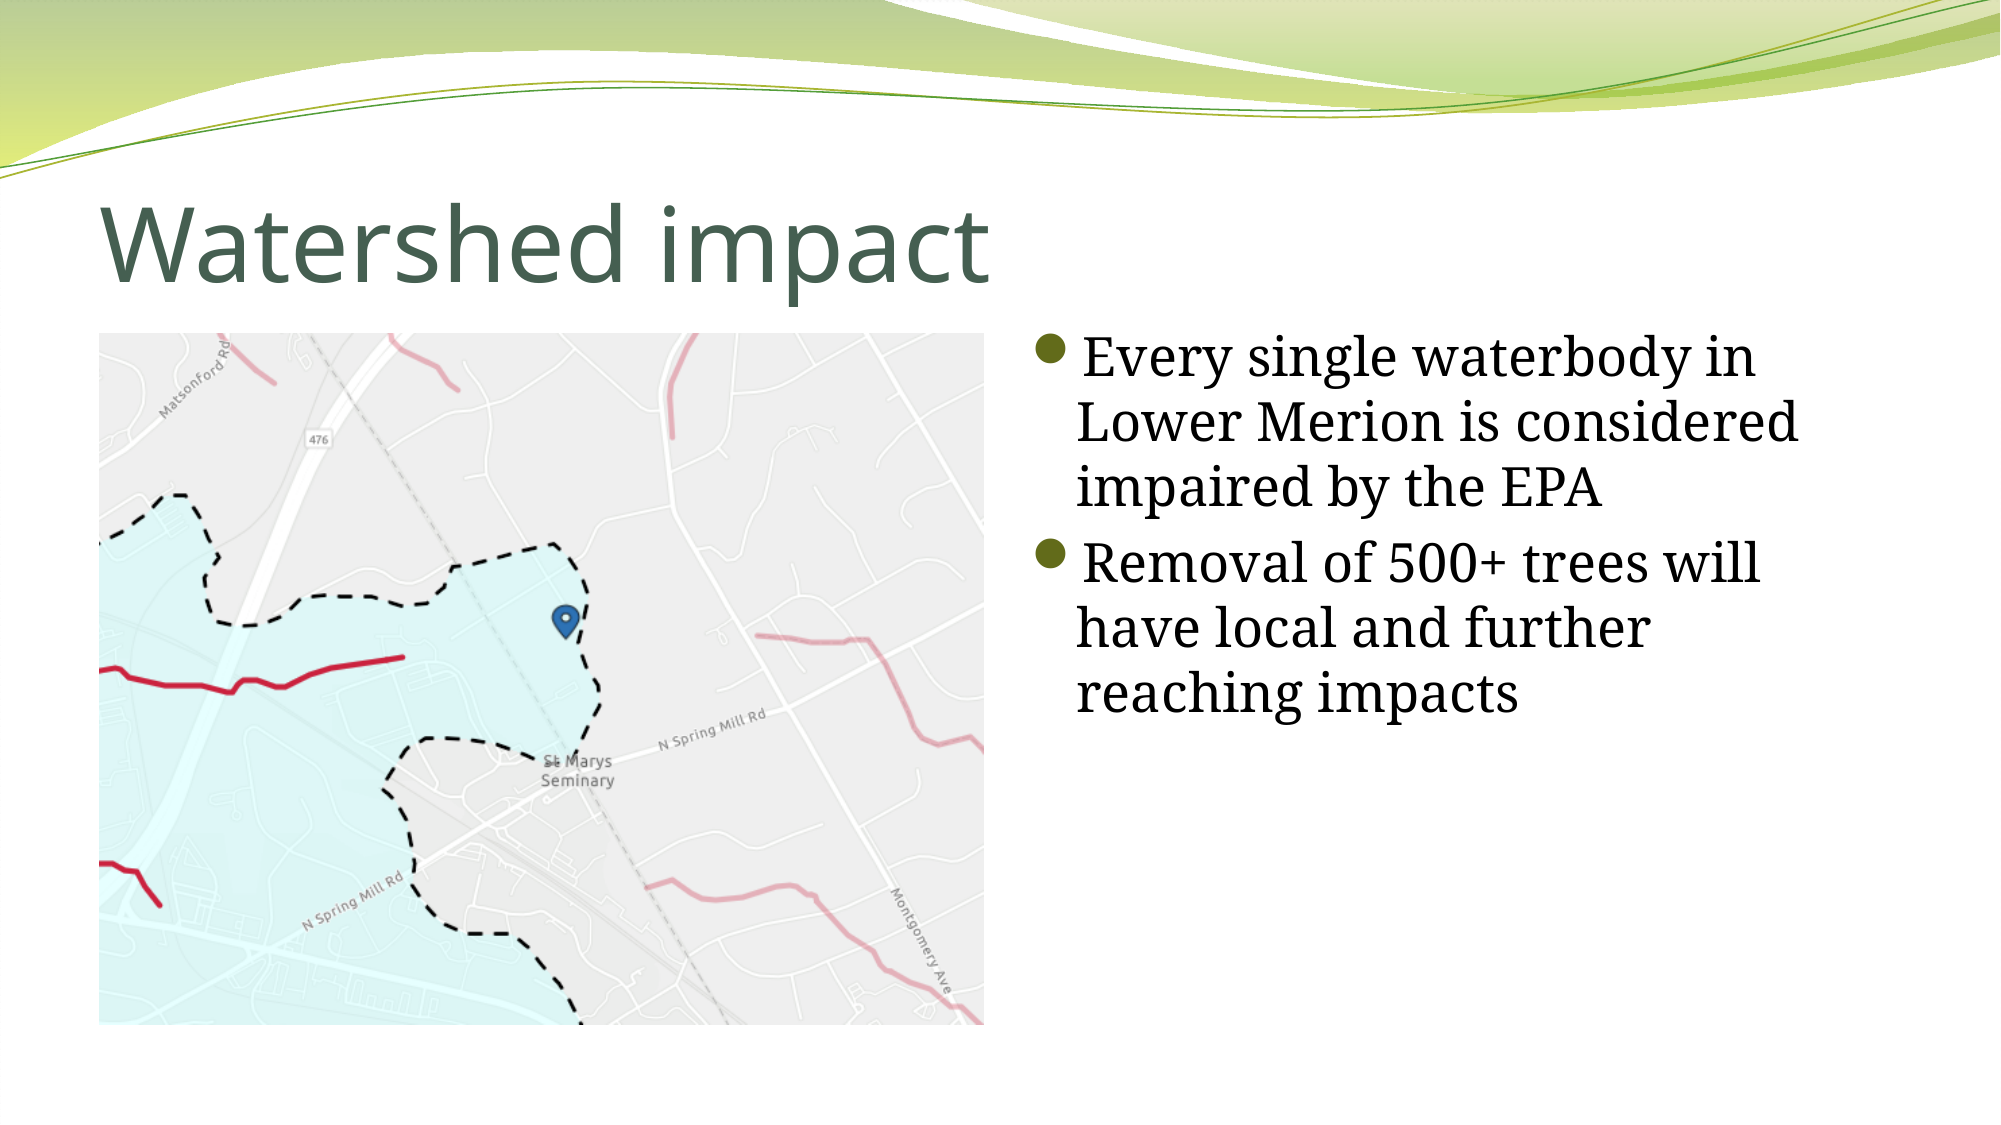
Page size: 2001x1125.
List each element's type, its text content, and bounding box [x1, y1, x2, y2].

title Watershed impact [99, 115, 1900, 303]
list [99, 333, 984, 1025]
list Every single waterbody in Lower Merion is considered impaired by the EPA Removal of 500+ trees will have local and further reaching impacts [1016, 314, 1900, 1043]
